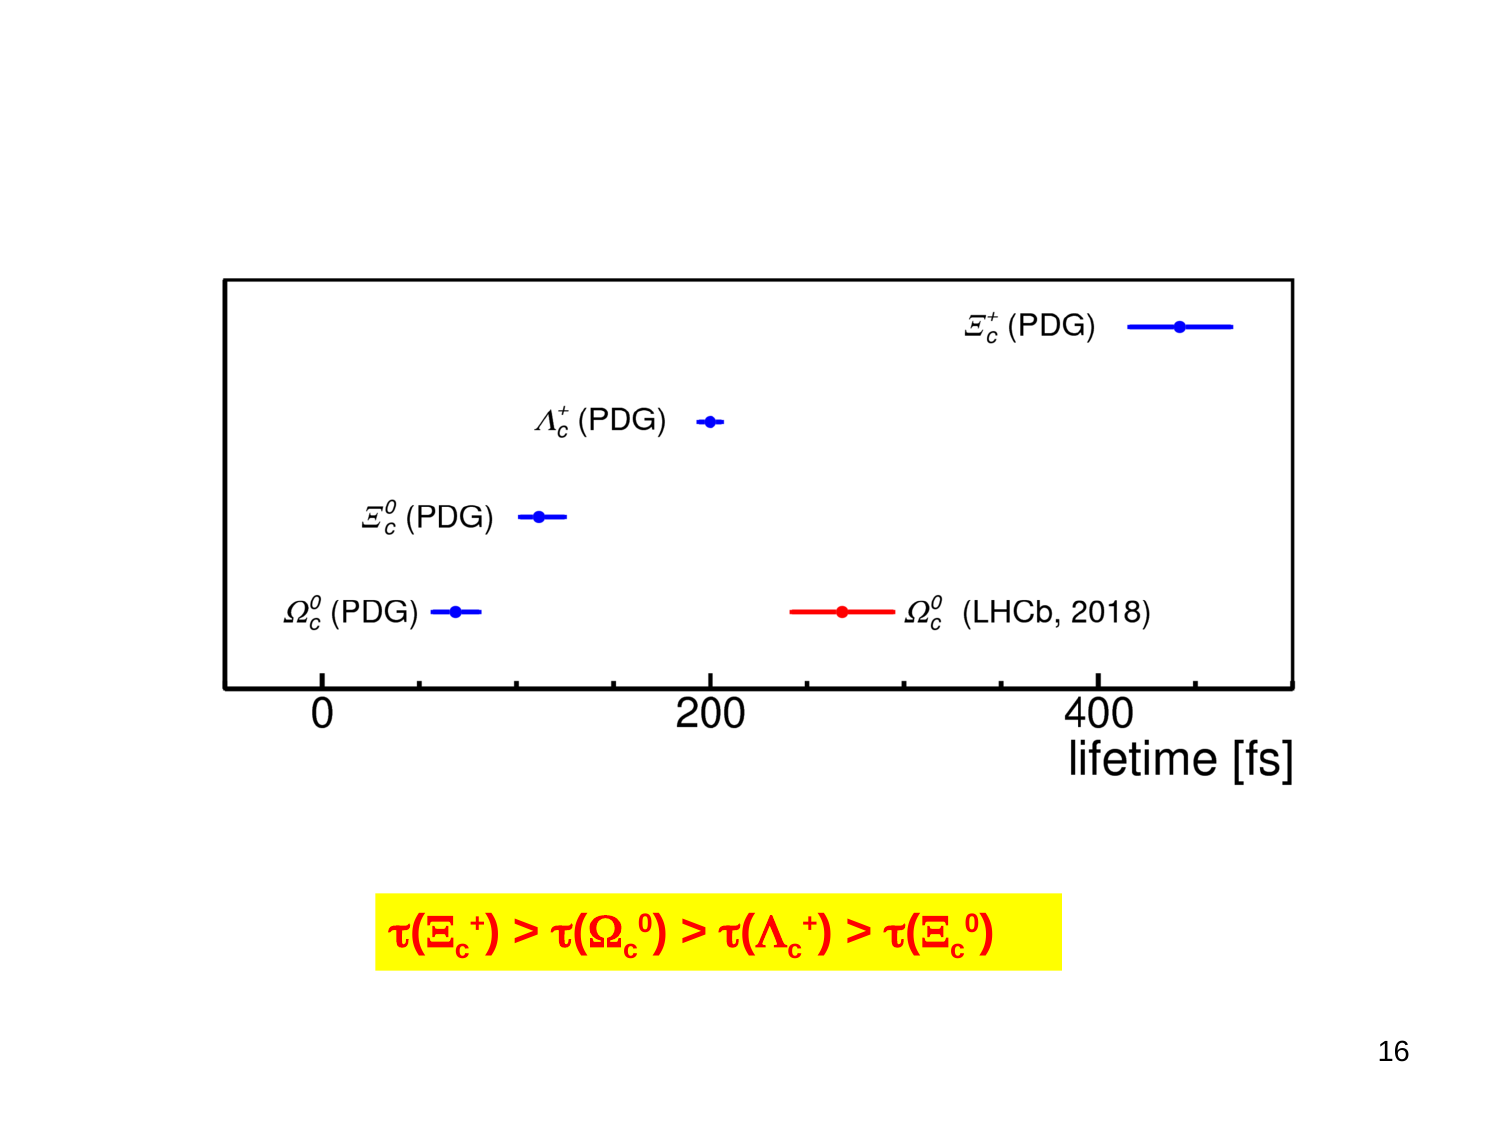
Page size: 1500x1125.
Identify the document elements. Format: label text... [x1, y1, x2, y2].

picture [165, 222, 1352, 790]
slide_number 16 [1074, 1024, 1425, 1103]
text_box (c+) > (c0) > (c+) > (c0) [375, 893, 1062, 971]
